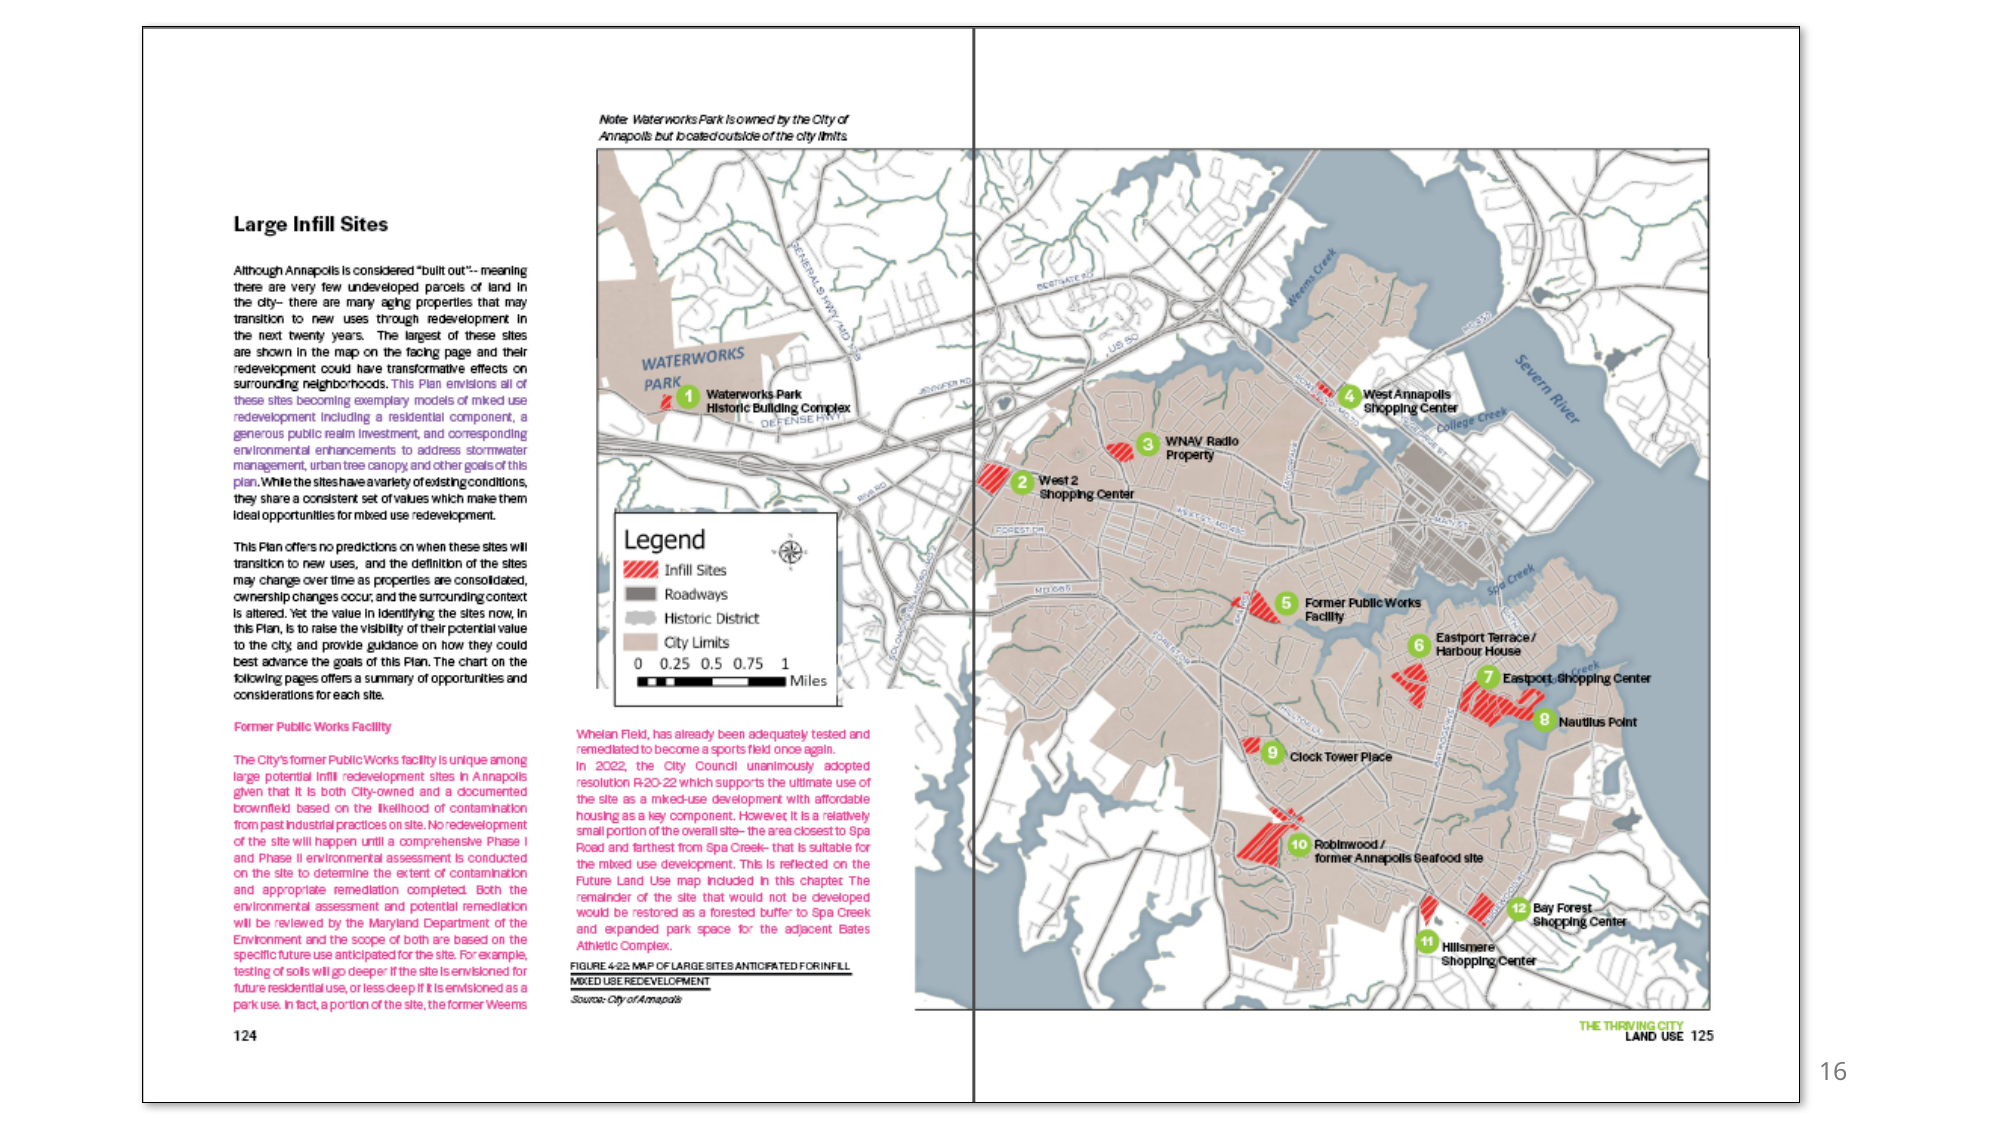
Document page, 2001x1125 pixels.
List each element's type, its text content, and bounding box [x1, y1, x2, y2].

slide_number 16 [1809, 1042, 1863, 1103]
picture [141, 25, 1801, 1104]
